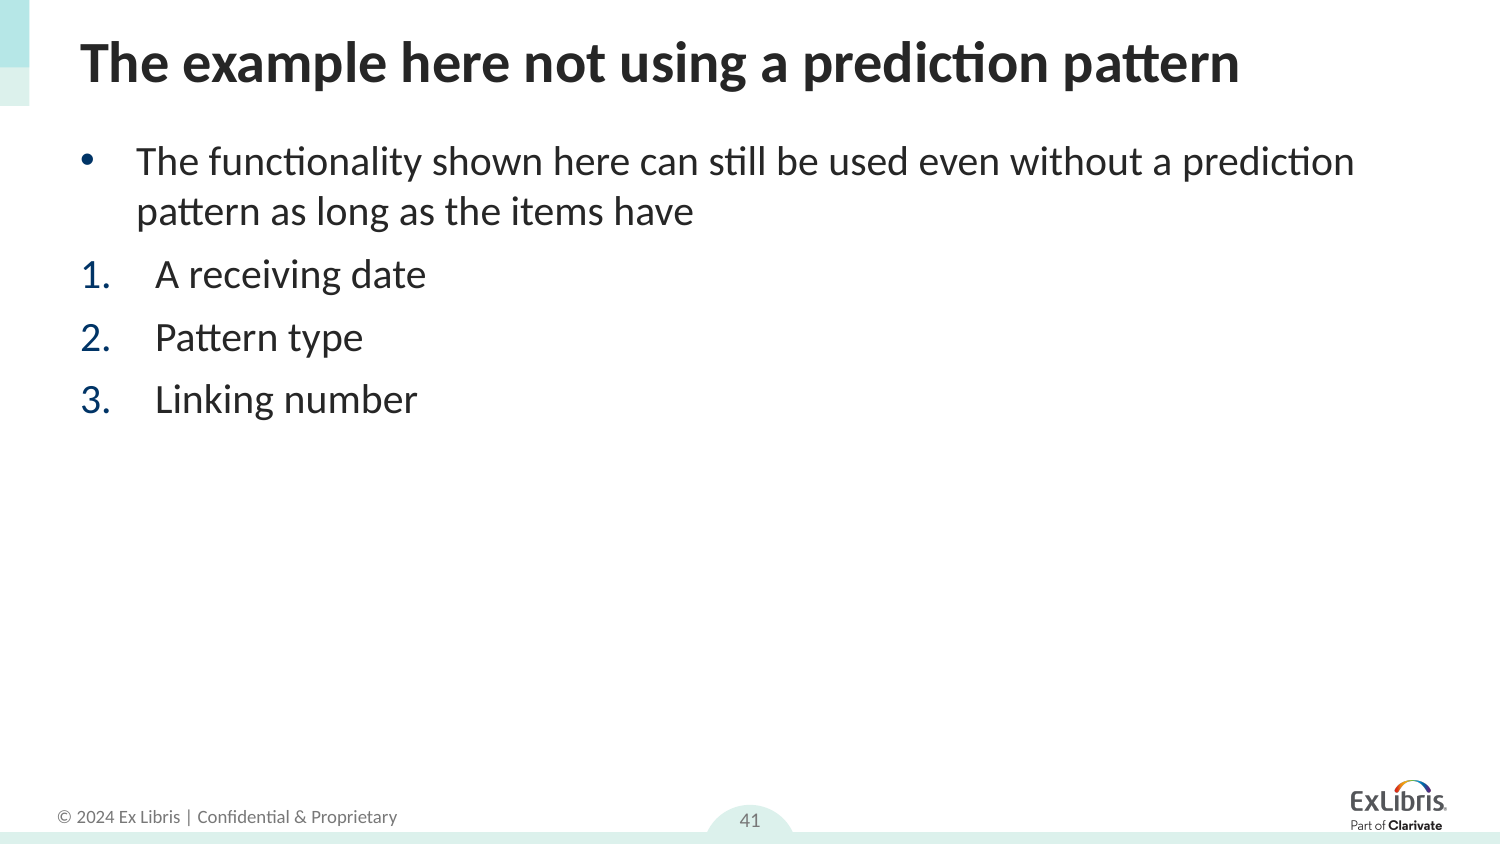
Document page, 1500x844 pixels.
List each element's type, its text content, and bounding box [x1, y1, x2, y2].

picture [1351, 780, 1447, 830]
slide_number 41 [705, 789, 795, 844]
list The functionality shown here can still be used even without a prediction pattern as long as the items have A receiving date Pattern type Linking number [64, 126, 1447, 647]
title The example here not using a prediction pattern [64, 11, 1447, 107]
